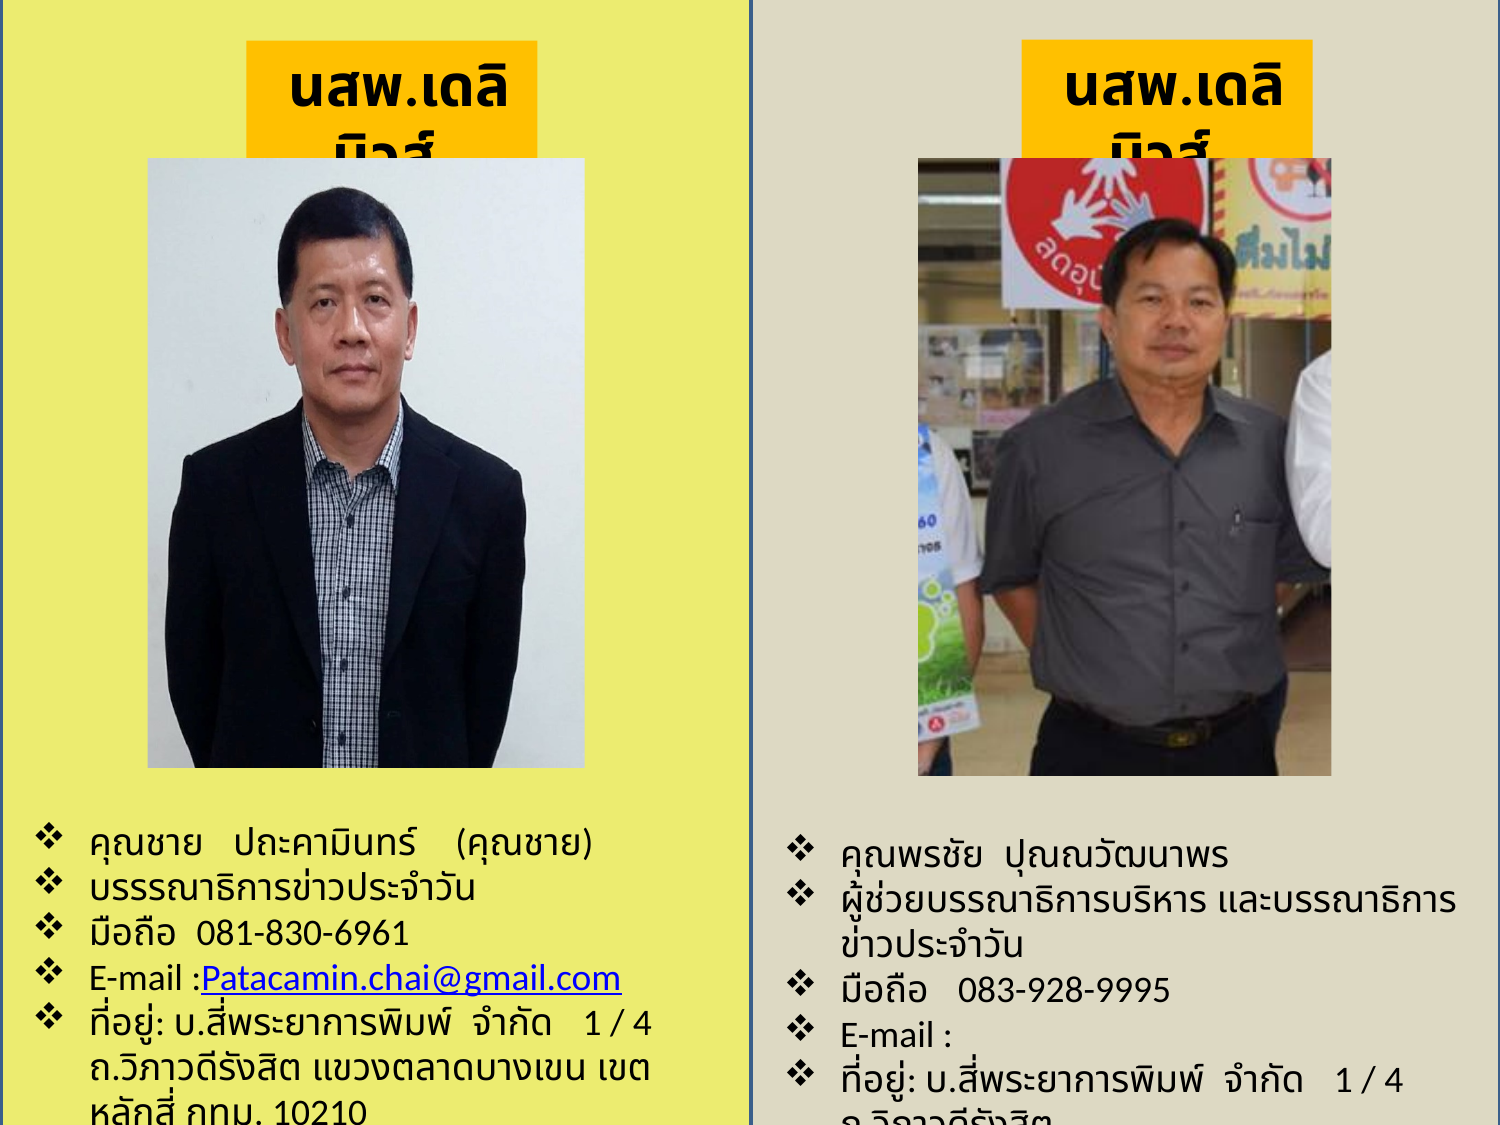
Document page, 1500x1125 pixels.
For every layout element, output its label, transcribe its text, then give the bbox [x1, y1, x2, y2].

text_box คุณชาย ปถะคามินทร์ (คุณชาย) บรรรณาธิการข่าวประจำวัน มือถือ 081-830-6961 E-mail :Patacamin.chai@gmail.com ที่อยู่: บ.สี่พระยาการพิมพ์ จำกัด 1 / 4 ถ.วิภาวดีรังสิต แขวงตลาดบางเขน เขตหลักสี่ กทม. 10210 [17, 810, 715, 1125]
text_box [753, 0, 1500, 1125]
text_box [0, 0, 753, 1125]
text_box นสพ.เดลินิวส์ [246, 40, 538, 157]
picture [917, 158, 1332, 776]
text_box คุณพรชัย ปุณณวัฒนาพร ผู้ช่วยบรรณาธิการบริหาร และบรรณาธิการข่าวประจำวัน มือถือ 083-928-9995 E-mail : ที่อยู่: บ.สี่พระยาการพิมพ์ จำกัด 1 / 4 ถ.วิภาวดีรังสิต แขวงตลาดบางเขน เขตหลักสี่ กทม. 10210 [769, 822, 1481, 1125]
text_box นสพ.เดลินิวส์ [1021, 39, 1313, 157]
picture [147, 158, 585, 768]
